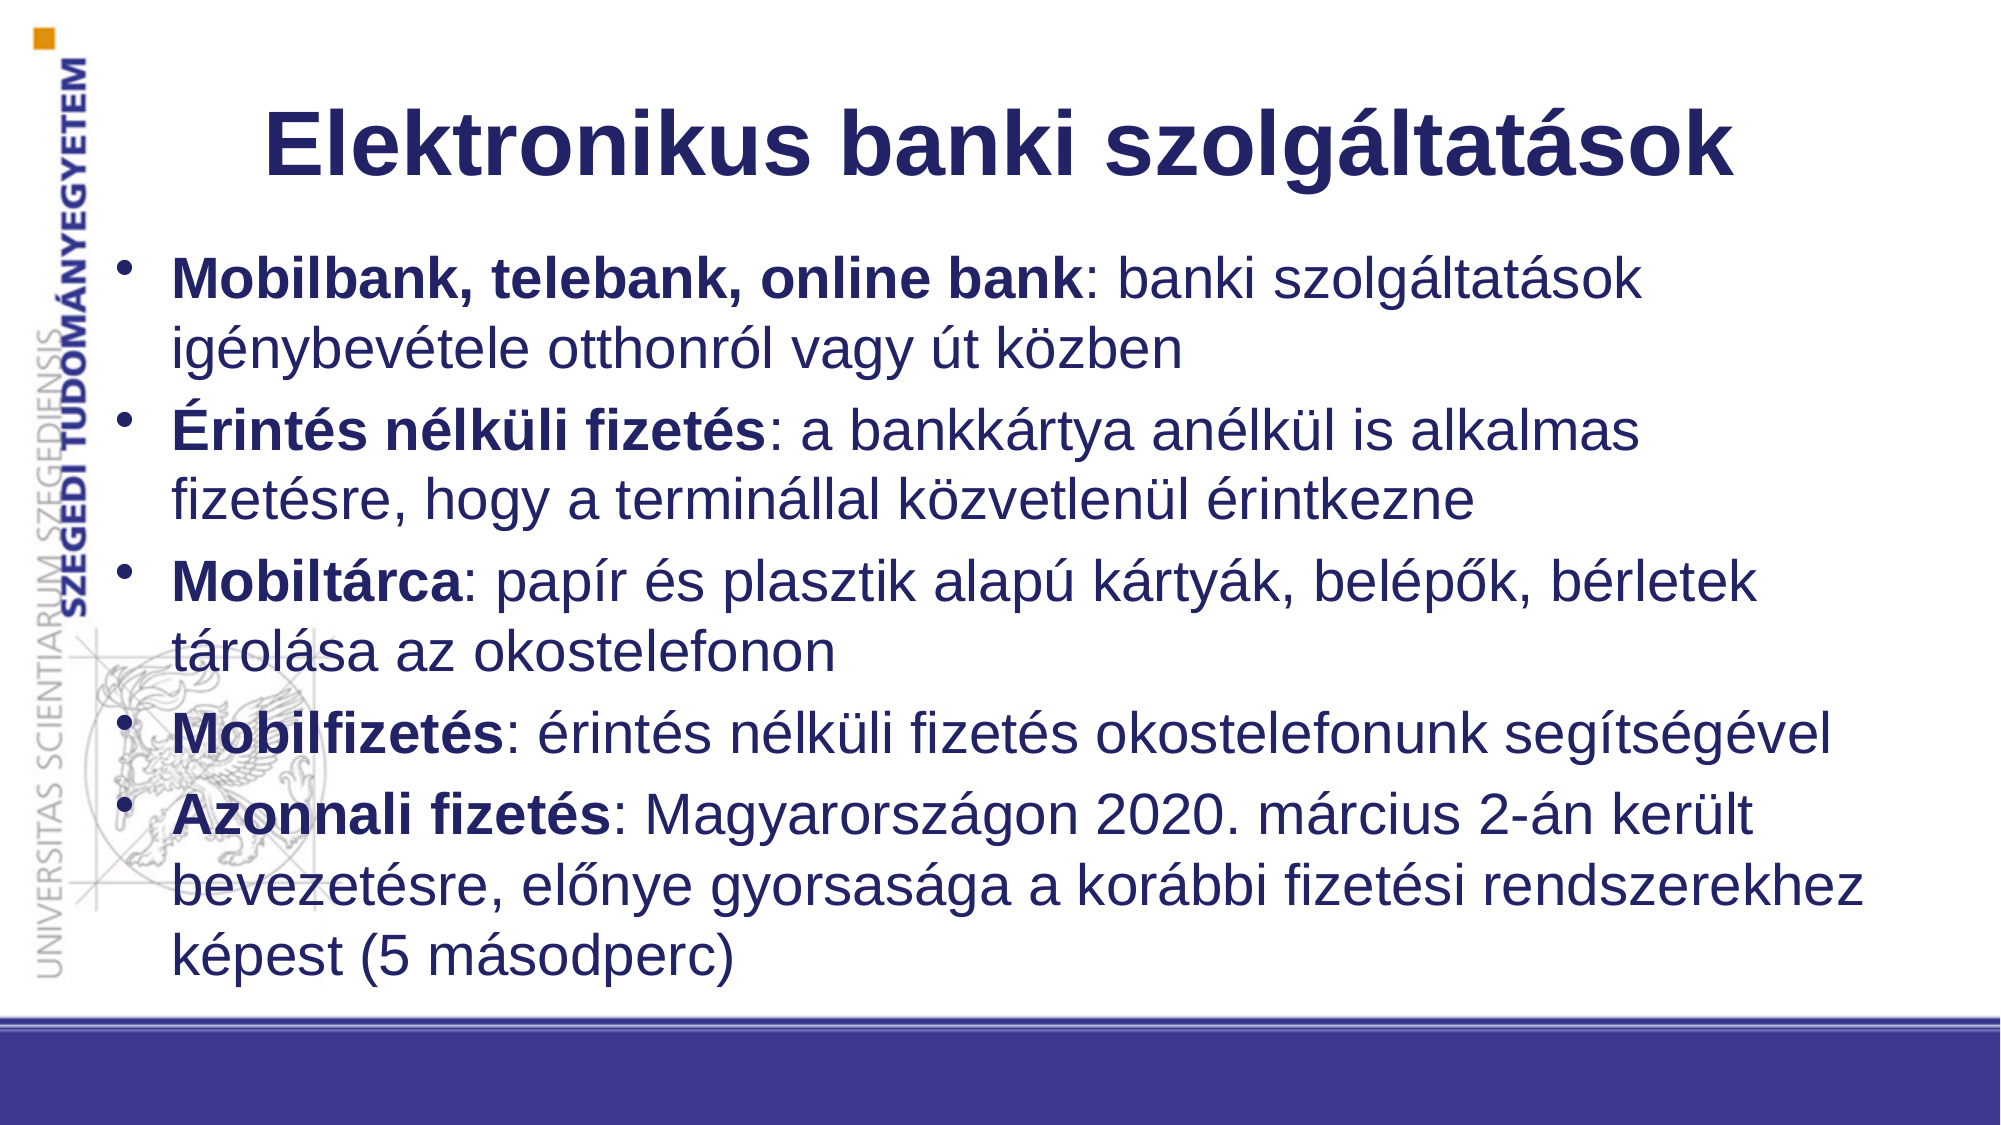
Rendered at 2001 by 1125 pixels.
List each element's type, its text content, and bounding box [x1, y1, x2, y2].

title Elektronikus banki szolgáltatások [99, 45, 1900, 232]
picture [0, 0, 2001, 1125]
list Mobilbank, telebank, online bank: banki szolgáltatások igénybevétele otthonról vagy út közben Érintés nélküli fizetés: a bankkártya anélkül is alkalmas fizetésre, hogy a terminállal közvetlenül érintkezne Mobiltárca: papír és plasztik alapú kártyák, belépők, bérletek tárolása az okostelefonon Mobilfizetés: érintés nélküli fizetés okostelefonunk segítségével Azonnali fizetés: Magyarországon 2020. március 2-án került bevezetésre, előnye gyorsasága a korábbi fizetési rendszerekhez képest (5 másodperc) [99, 232, 1900, 975]
